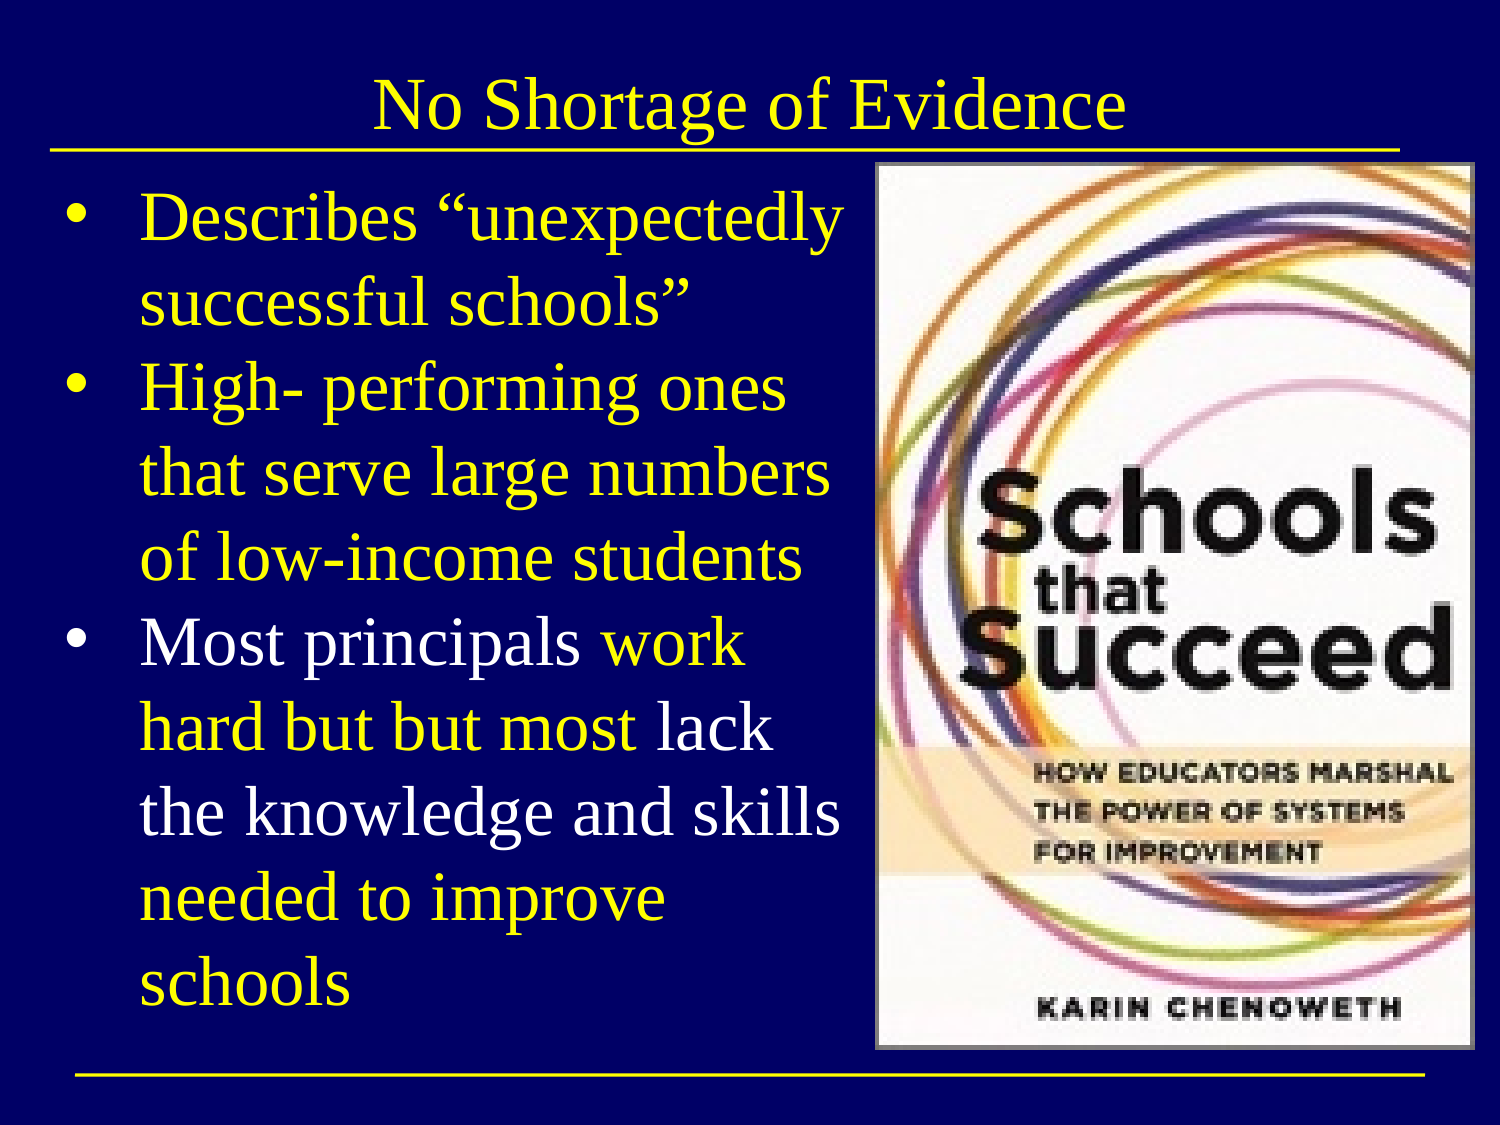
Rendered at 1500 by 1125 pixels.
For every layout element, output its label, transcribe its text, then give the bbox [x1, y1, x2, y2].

picture [874, 162, 1476, 1051]
title No Shortage of Evidence [112, 49, 1388, 150]
text_box Describes “unexpectedly successful schools” High- performing ones that serve large numbers of low-income students Most principals work hard but but most lack the knowledge and skills needed to improve schools [49, 162, 888, 1125]
